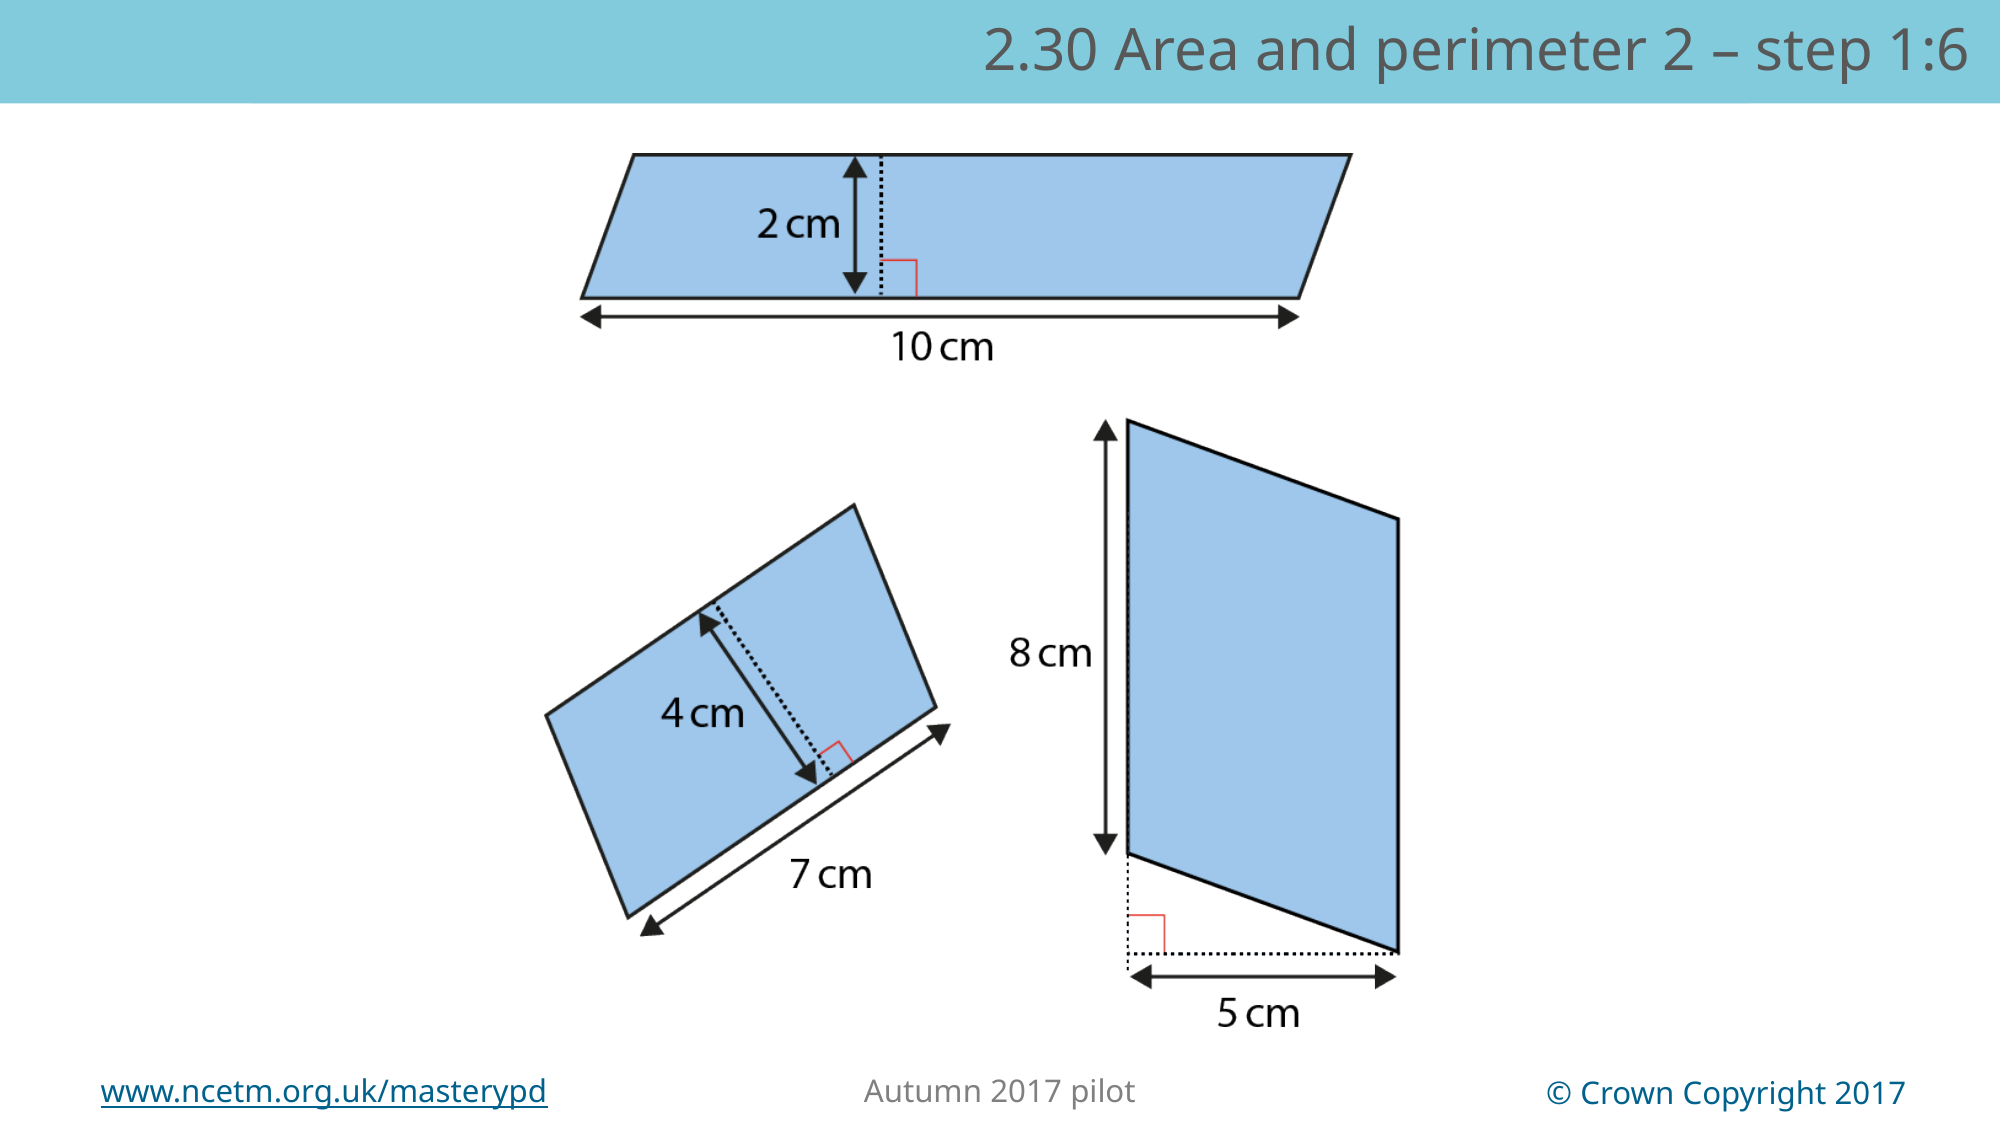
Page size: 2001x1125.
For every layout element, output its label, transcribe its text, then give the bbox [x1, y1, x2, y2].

list 2.30 Area and perimeter 2 – step 1:6 [0, 0, 2000, 104]
picture [496, 153, 1504, 1053]
